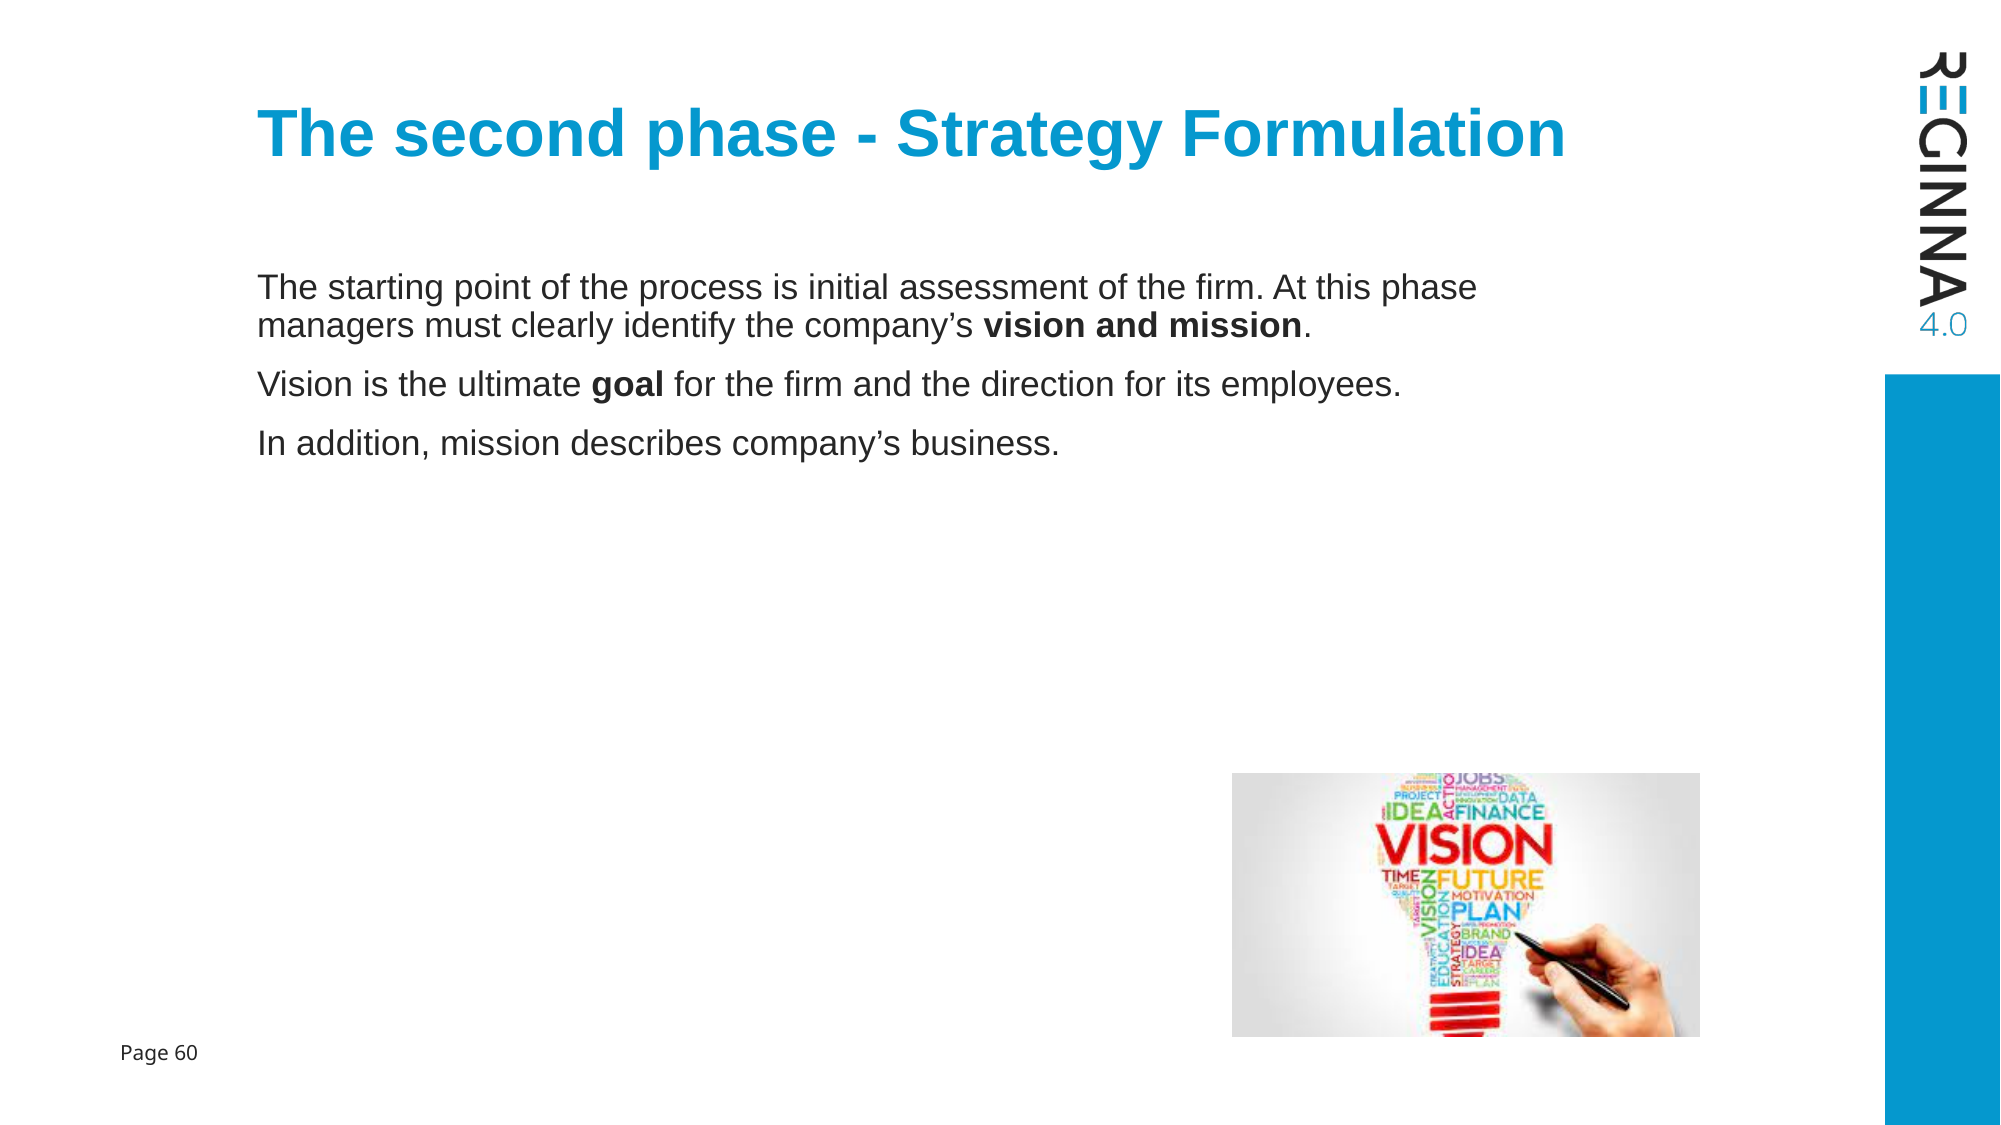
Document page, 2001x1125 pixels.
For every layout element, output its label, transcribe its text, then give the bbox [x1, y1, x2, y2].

picture [1231, 773, 1700, 1037]
list The starting point of the process is initial assessment of the firm. At this phase managers must clearly identify the company’s vision and mission. Vision is the ultimate goal for the firm and the direction for its employees. In addition, mission describes company’s business. [242, 261, 1593, 1004]
picture [1923, 318, 1932, 328]
title The second phase - Strategy Formulation [242, 40, 1758, 229]
picture [1920, 331, 1932, 335]
picture [1920, 53, 1967, 335]
